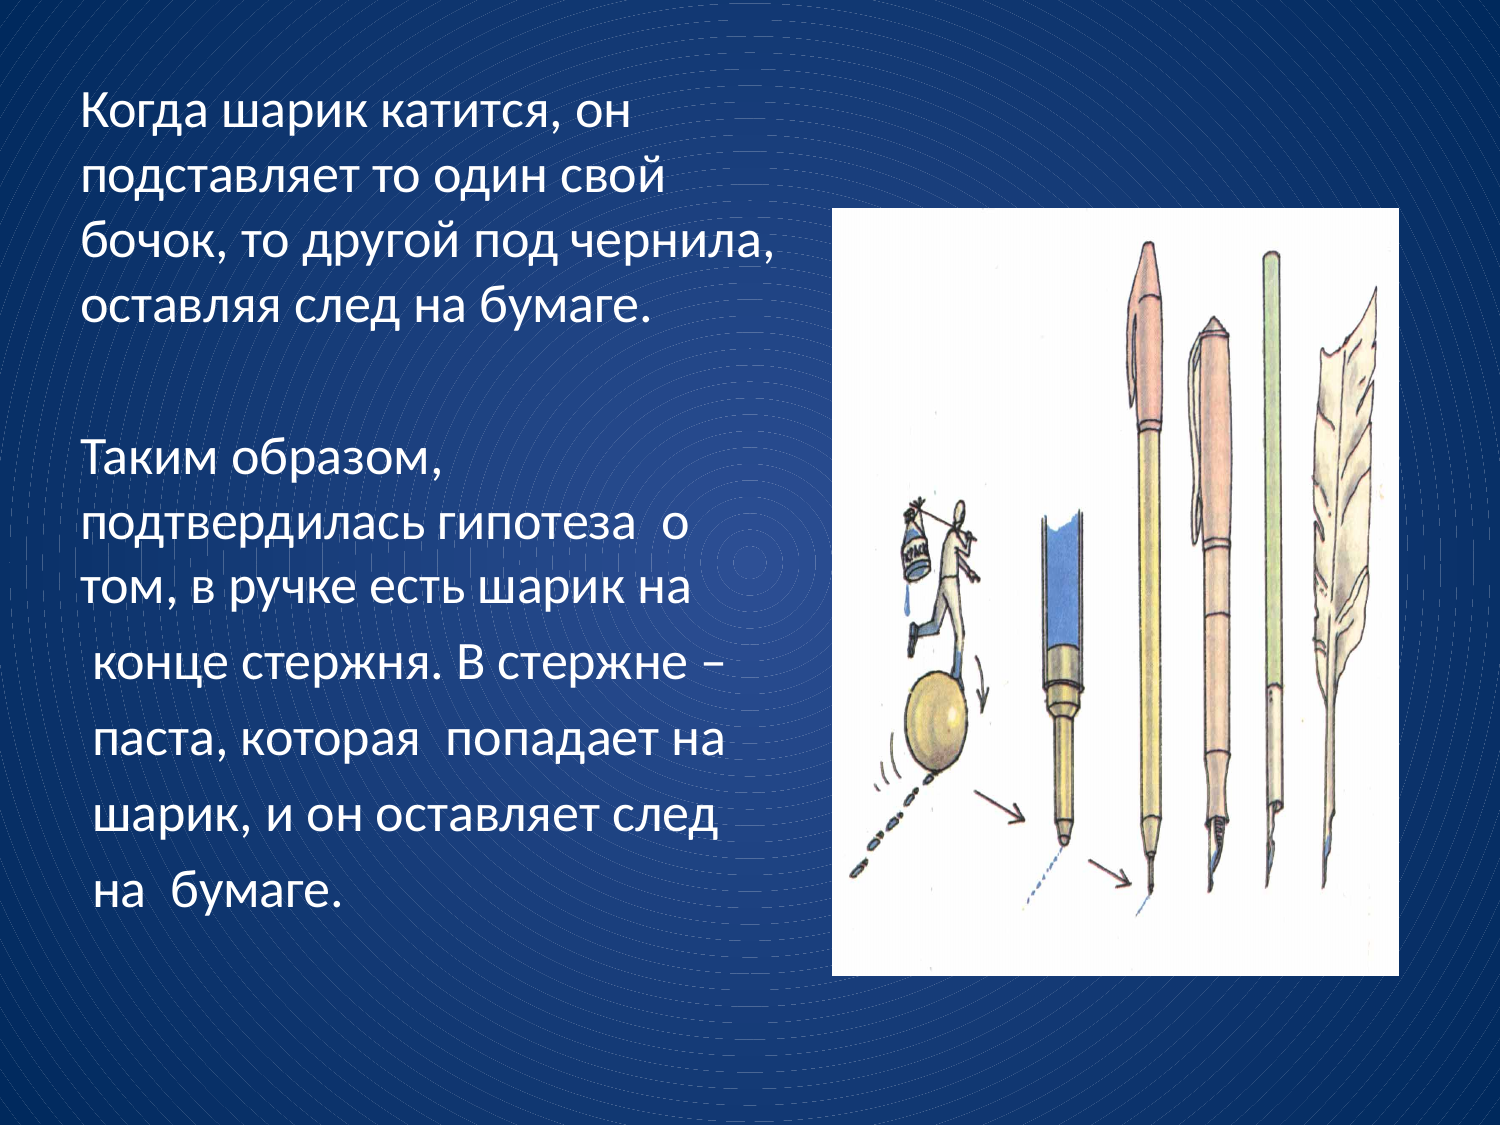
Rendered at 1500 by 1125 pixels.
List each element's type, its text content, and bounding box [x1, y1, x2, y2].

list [832, 207, 1400, 977]
list Когда шарик катится, он подставляет то один свой бочок, то другой под чернила, оставляя след на бумаге. Таким образом, подтвердилась гипотеза о том, в ручке есть шарик на конце стержня. В стержне – паста, которая попадает на шарик, и он оставляет след на бумаге. [64, 66, 798, 1047]
